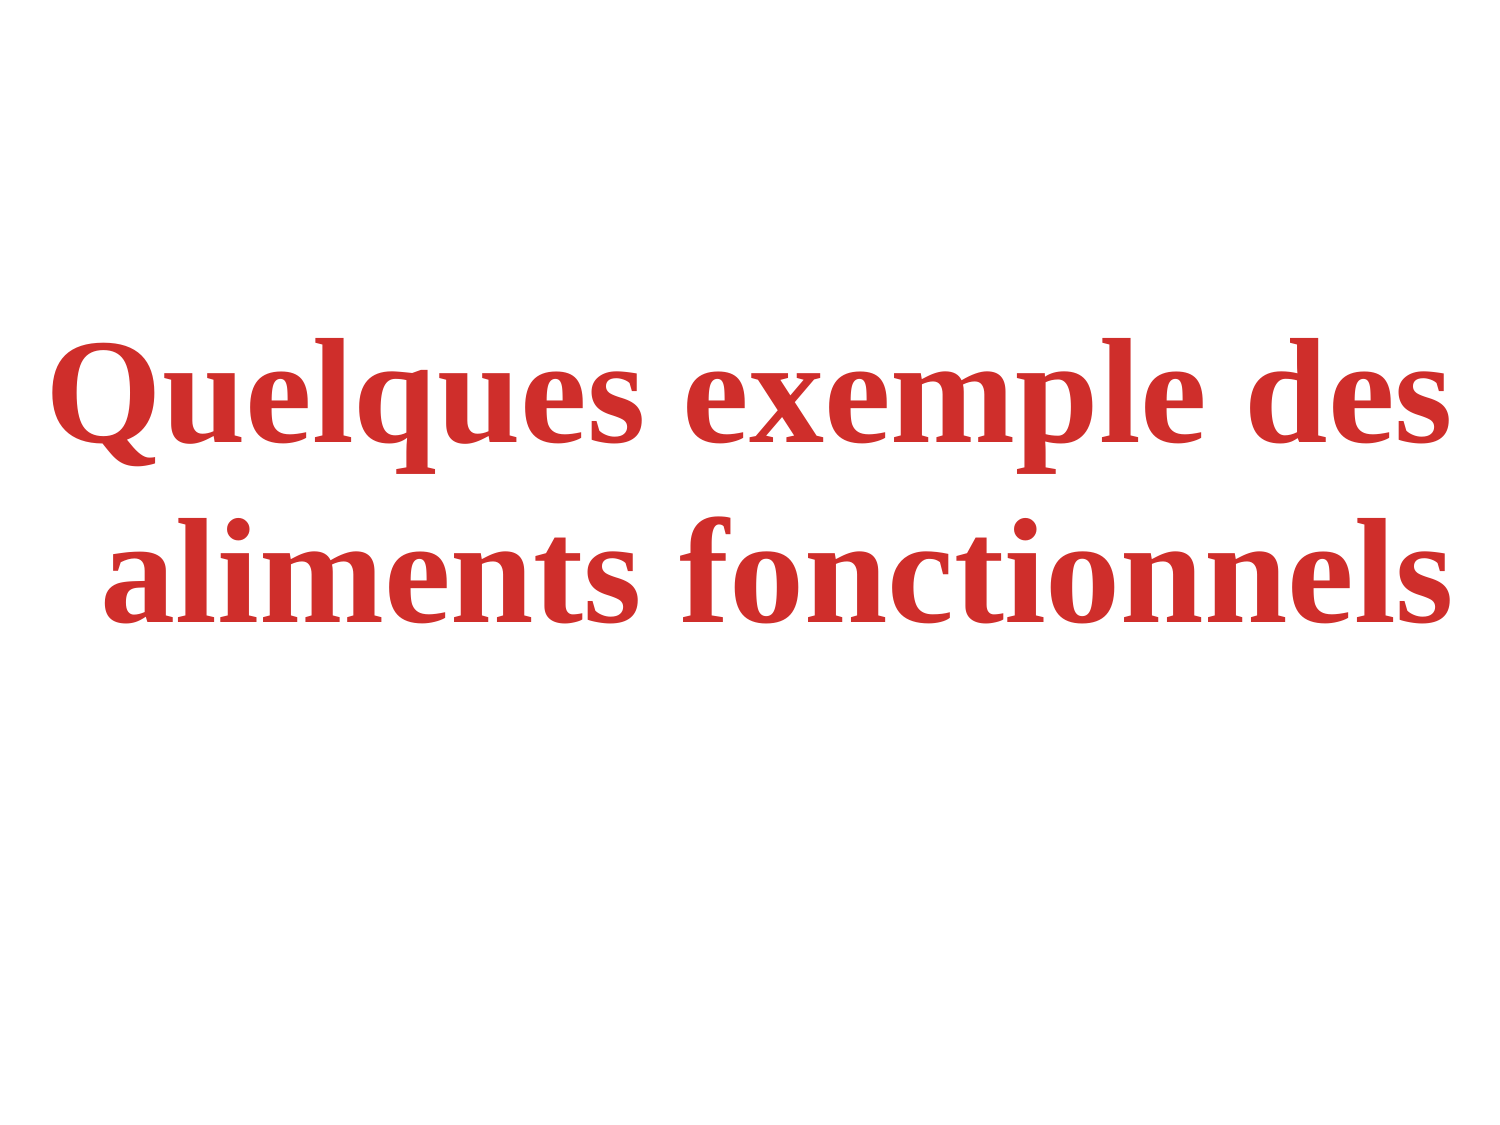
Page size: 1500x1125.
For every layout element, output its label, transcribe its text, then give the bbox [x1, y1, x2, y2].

list Quelques exemple des aliments fonctionnels [0, 0, 1500, 1125]
